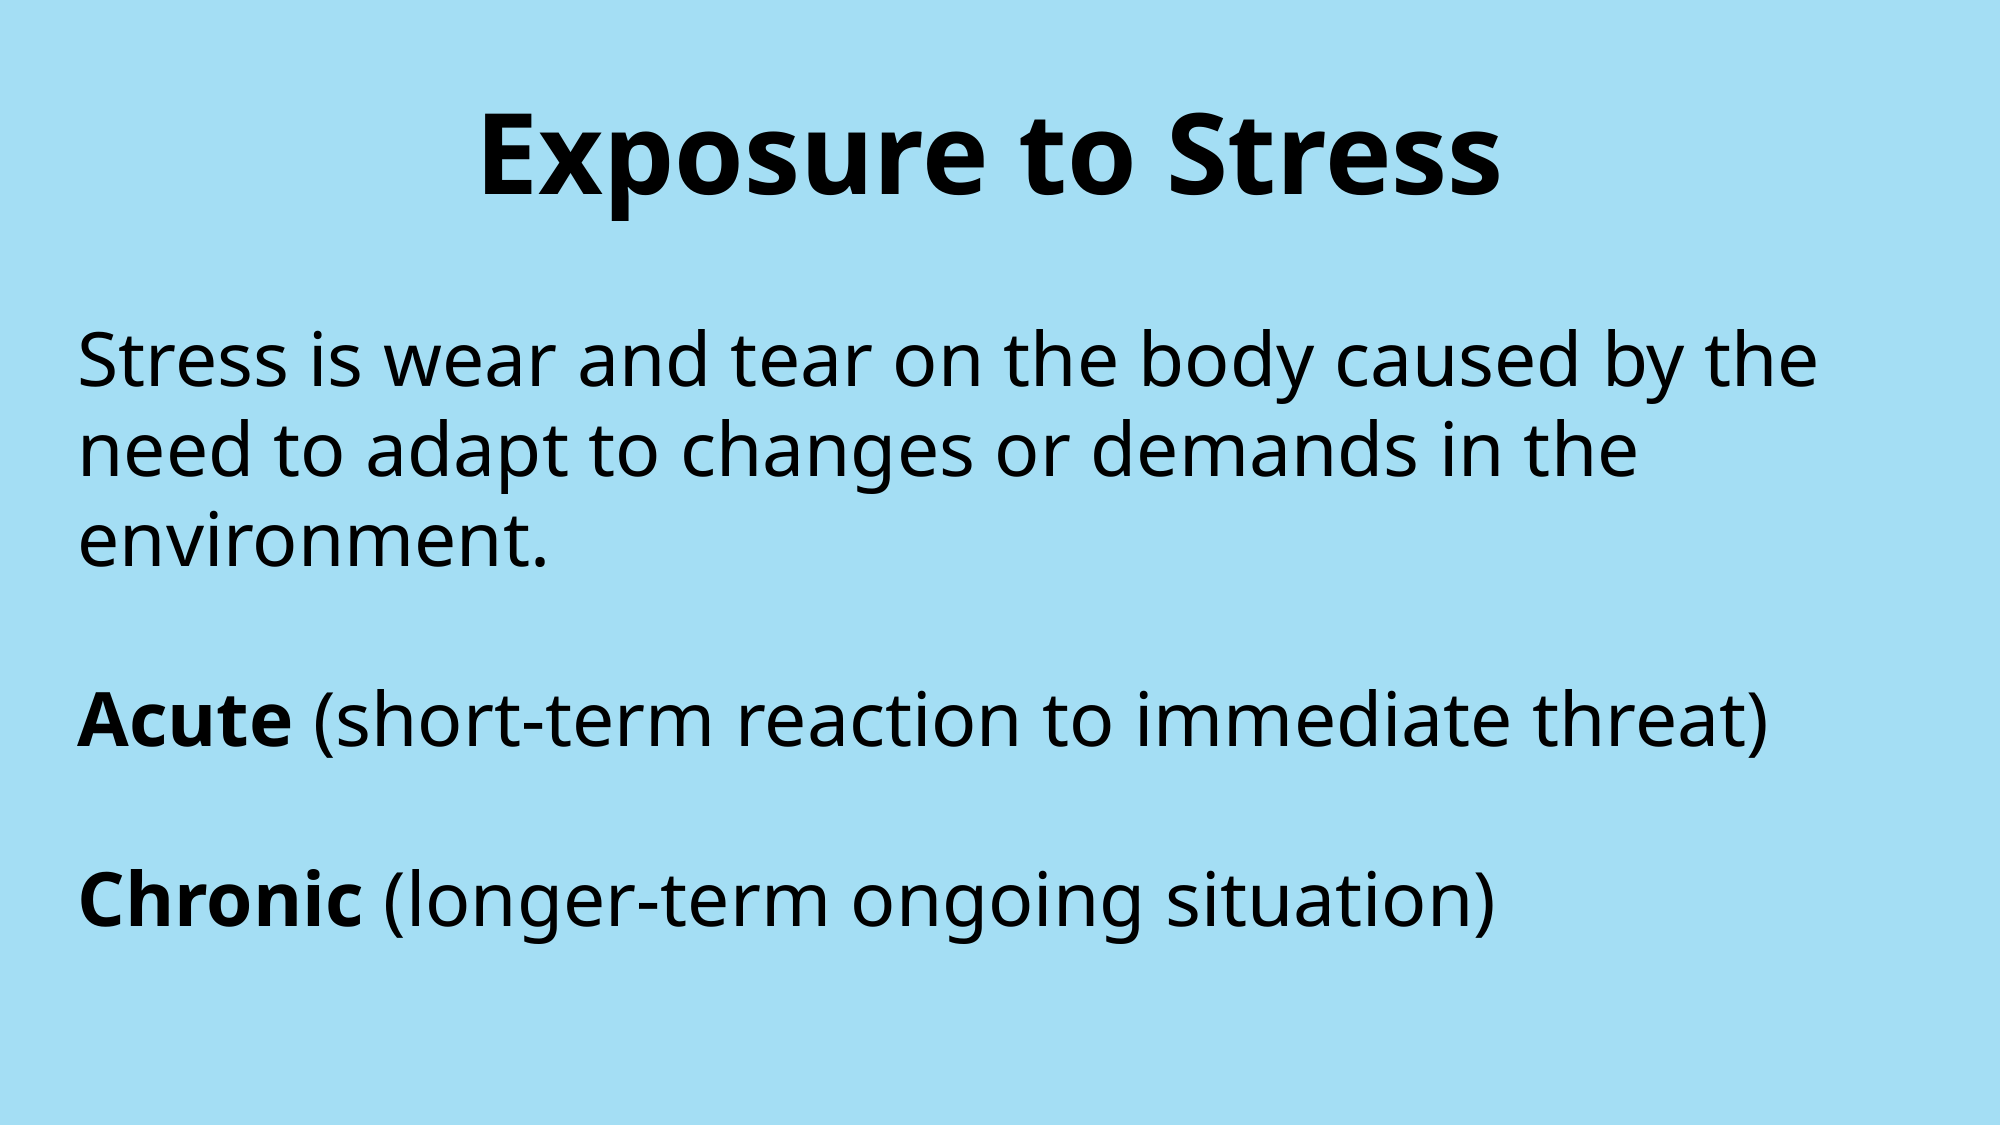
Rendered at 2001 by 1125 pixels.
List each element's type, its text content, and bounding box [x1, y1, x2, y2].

title Exposure to Stress [218, 74, 1762, 303]
text_box Stress is wear and tear on the body caused by the need to adapt to changes or demands in the environment. Acute (short-term reaction to immediate threat) Chronic (longer-term ongoing situation) [62, 303, 1918, 949]
